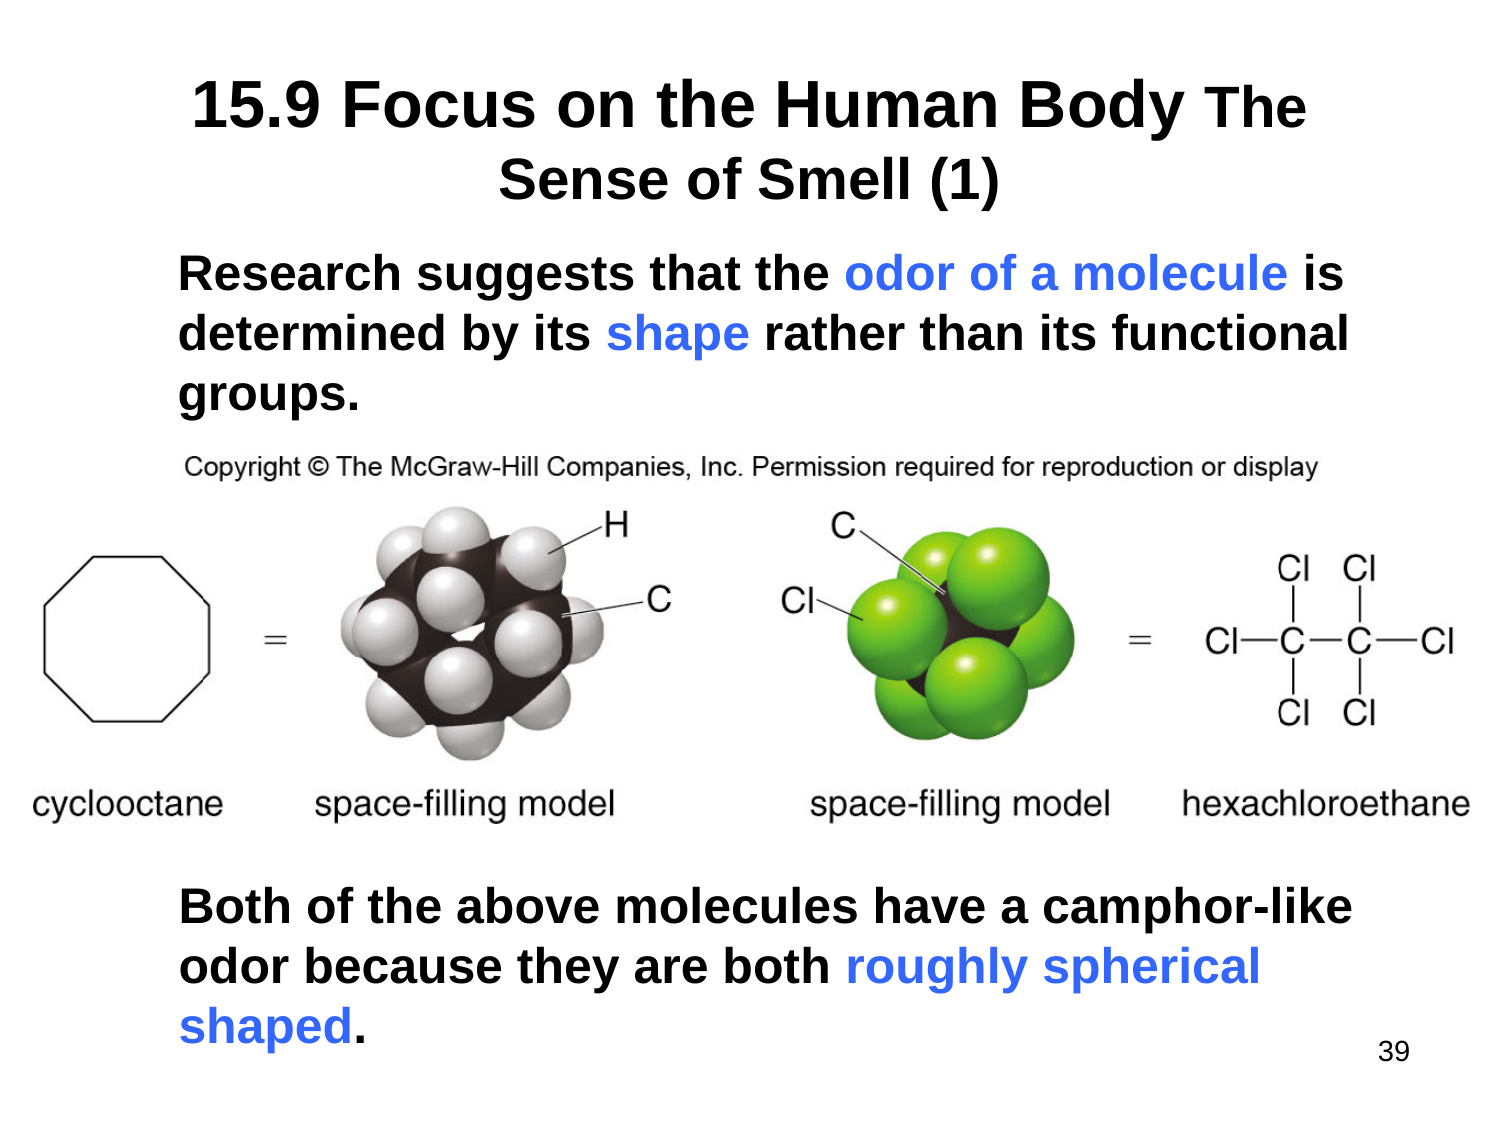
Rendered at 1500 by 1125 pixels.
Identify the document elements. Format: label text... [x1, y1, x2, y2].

list Both of the above molecules have a camphor-like odor because they are both roughly spherical shaped. [163, 865, 1391, 1060]
title 15.9 Focus on the Human Body The Sense of Smell (1) [88, 42, 1412, 230]
picture [32, 455, 1471, 826]
list Research suggests that the odor of a molecule is determined by its shape rather than its functional groups. [162, 232, 1371, 425]
